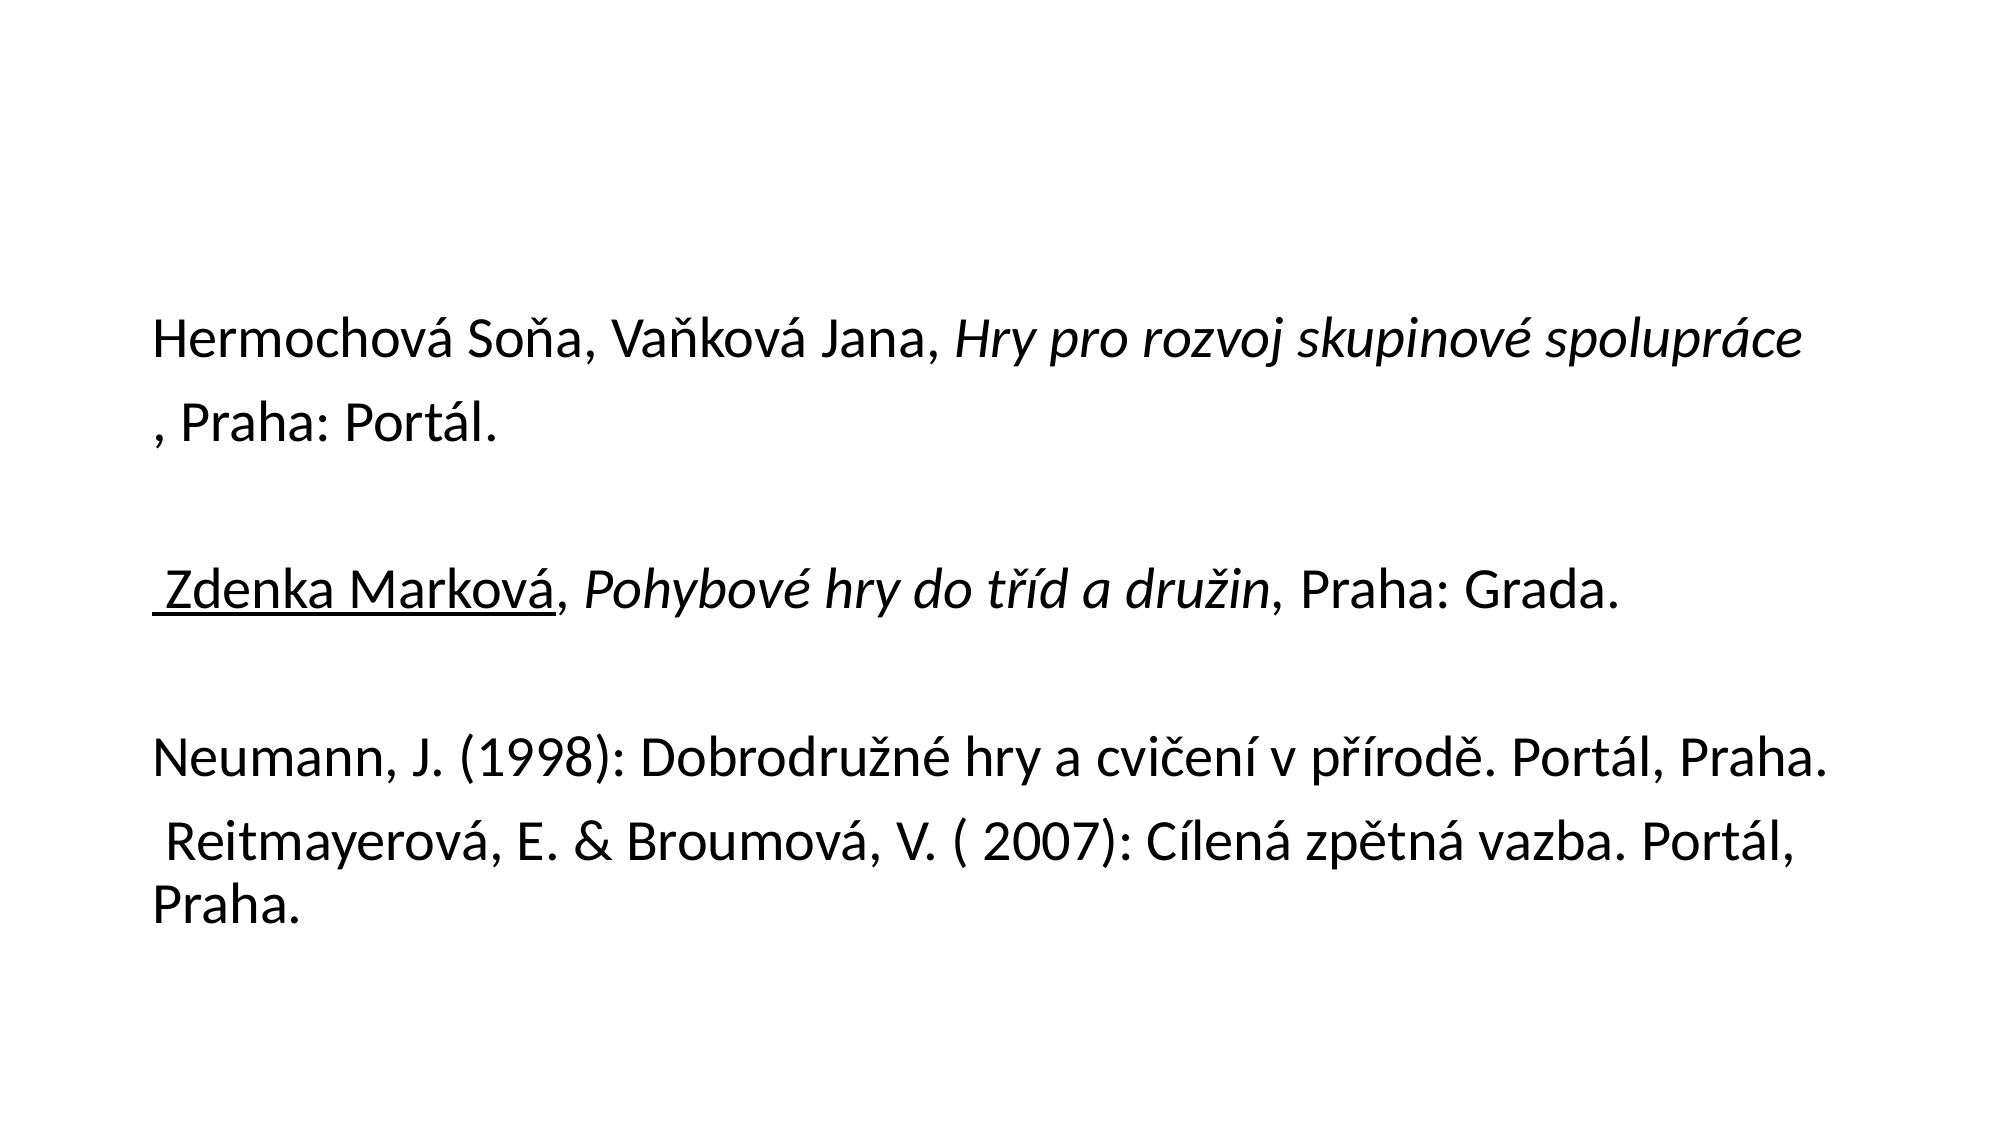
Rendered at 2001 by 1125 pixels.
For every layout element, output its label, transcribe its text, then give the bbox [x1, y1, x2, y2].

list Hermochová Soňa, Vaňková Jana, Hry pro rozvoj skupinové spolupráce , Praha: Portál. Zdenka Marková, Pohybové hry do tříd a družin, Praha: Grada. Neumann, J. (1998): Dobrodružné hry a cvičení v přírodě. Portál, Praha. Reitmayerová, E. & Broumová, V. ( 2007): Cílená zpětná vazba. Portál, Praha. [137, 299, 1863, 1014]
